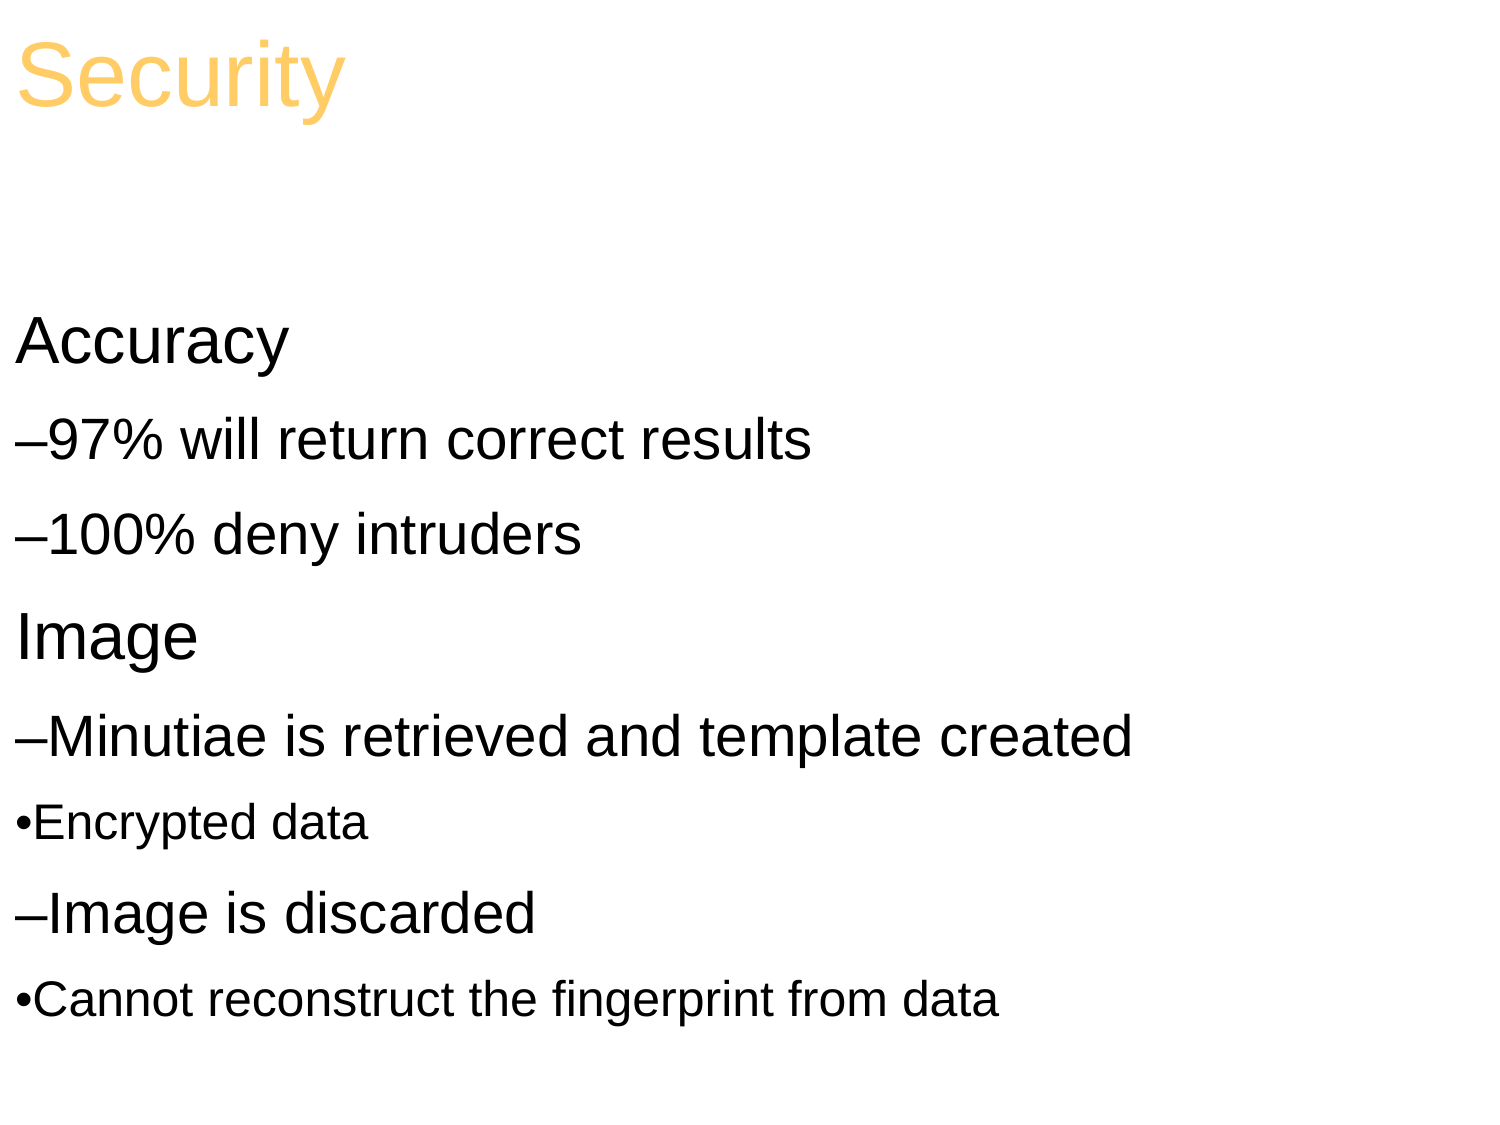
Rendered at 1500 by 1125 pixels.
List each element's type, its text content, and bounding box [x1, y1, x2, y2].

text_box Security Accuracy –97% will return correct results –100% deny intruders Image –Minutiae is retrieved and template created •Encrypted data –Image is discarded •Cannot reconstruct the fingerprint from data [0, 0, 1500, 1125]
